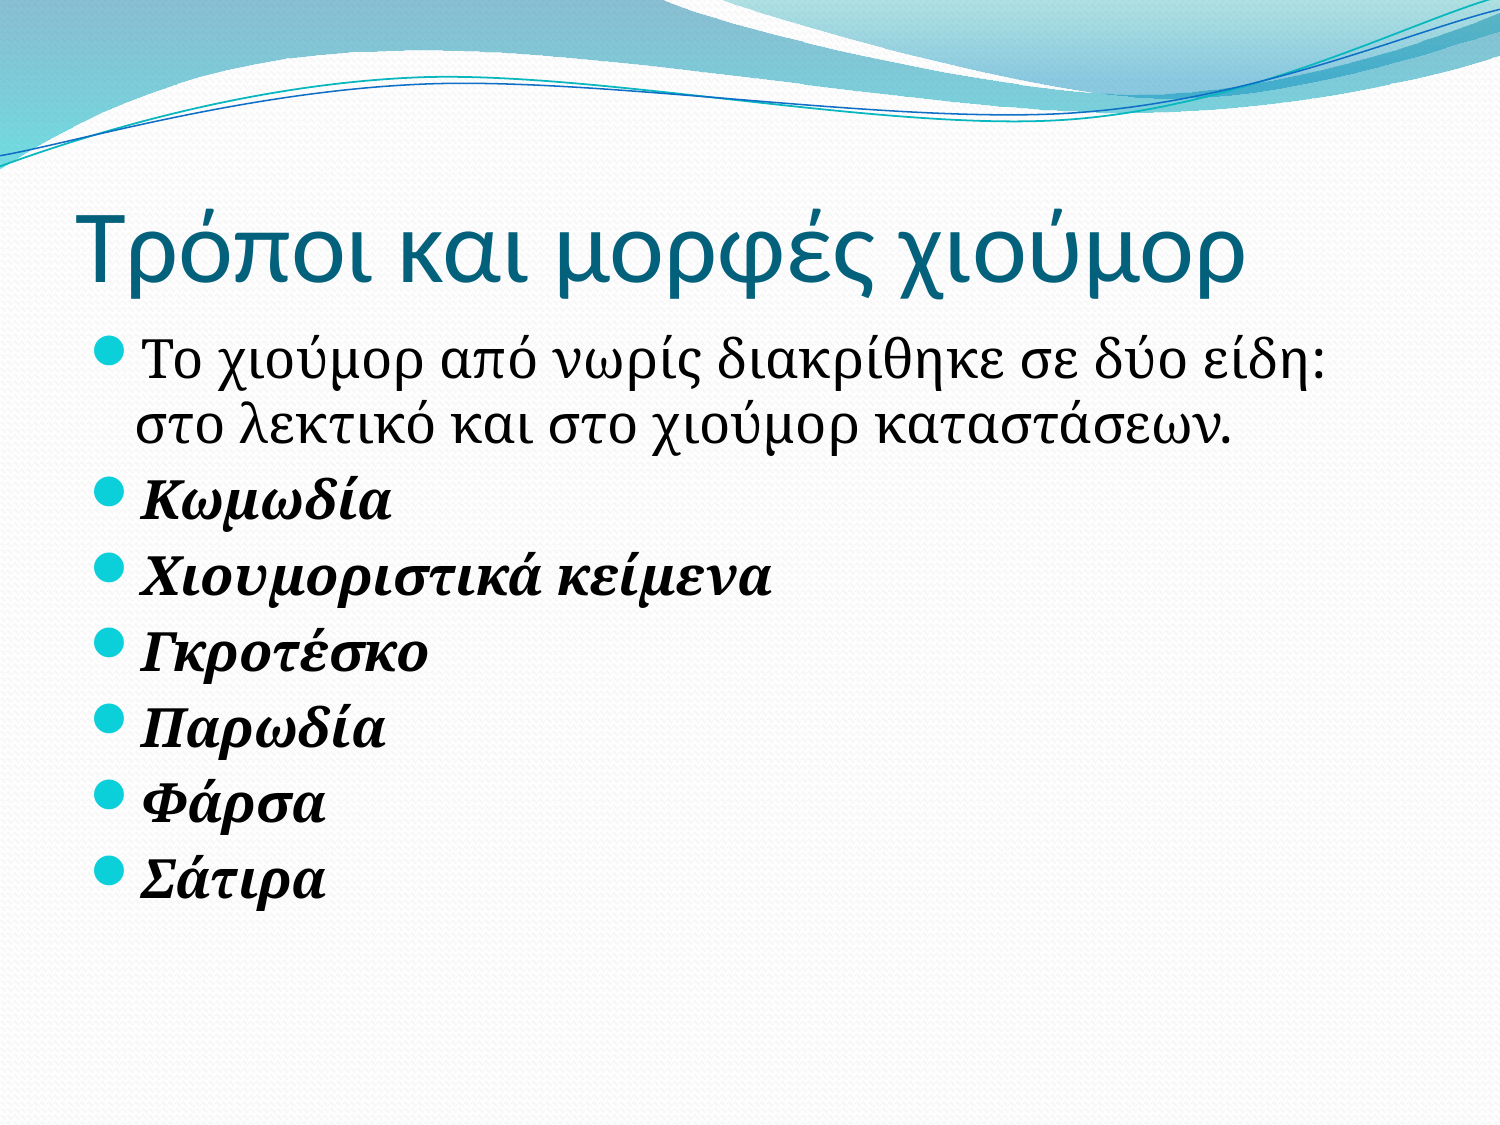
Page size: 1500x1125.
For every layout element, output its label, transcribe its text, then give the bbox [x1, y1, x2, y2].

list Το χιούμορ από νωρίς διακρίθηκε σε δύο είδη: στο λεκτικό και στο χιούμορ καταστάσεων. Κωμωδία Χιουμοριστικά κείμενα Γκροτέσκο Παρωδία Φάρσα Σάτιρα [75, 317, 1425, 1038]
title Τρόποι και μορφές χιούμορ [75, 115, 1425, 303]
